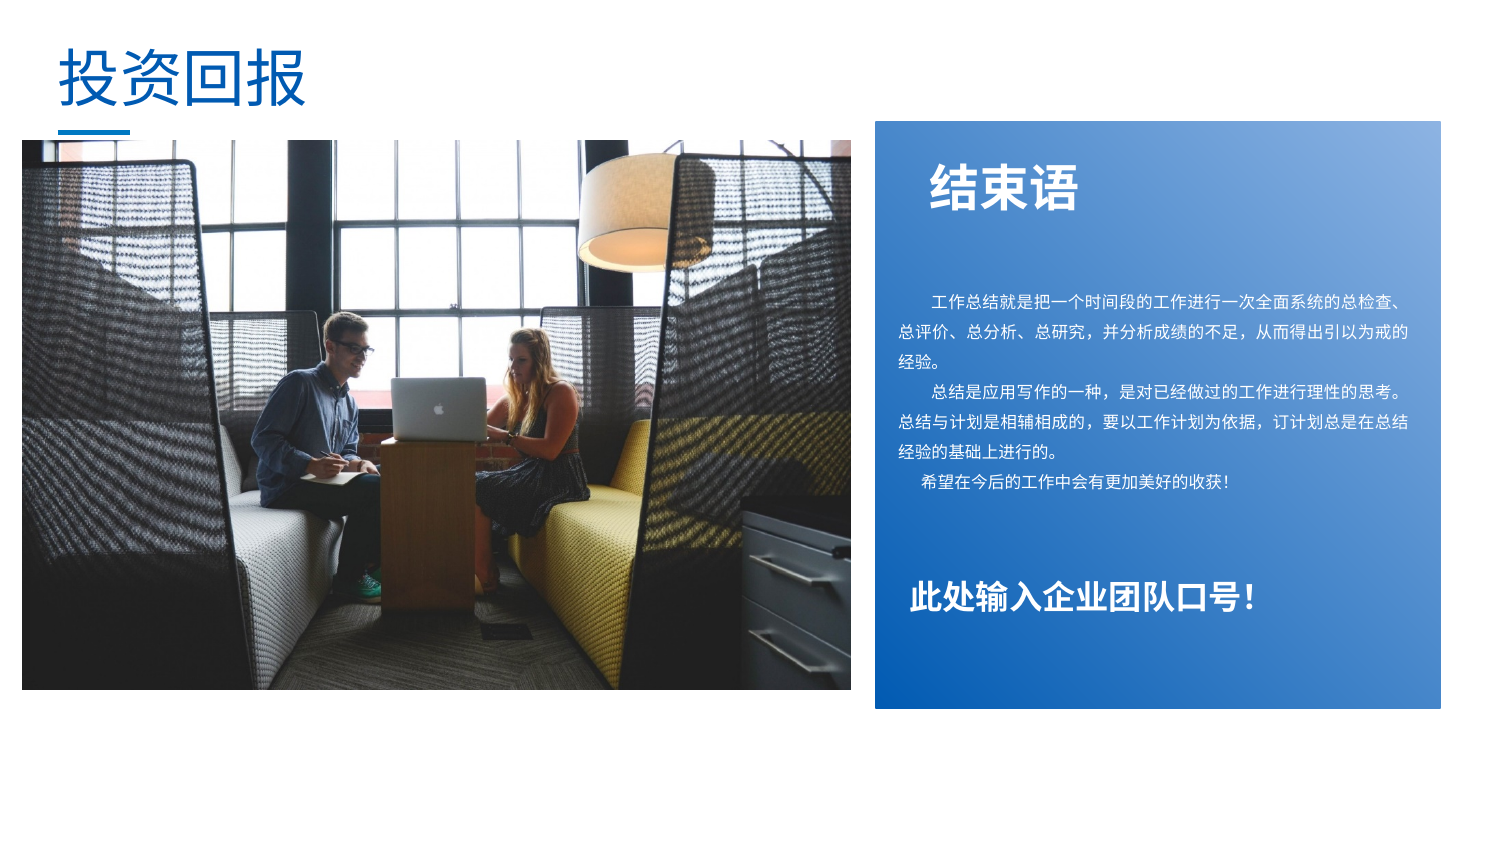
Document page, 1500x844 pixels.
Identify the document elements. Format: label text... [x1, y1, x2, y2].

text_box 工作总结就是把一个时间段的工作进行一次全面系统的总检查、总评价、总分析、总研究，并分析成绩的不足，从而得出引以为戒的经验。 总结是应用写作的一种，是对已经做过的工作进行理性的思考。总结与计划是相辅相成的，要以工作计划为依据，订计划总是在总结经验的基础上进行的。 希望在今后的工作中会有更加美好的收获！ [883, 274, 1425, 499]
text_box 此处输入企业团队口号！ [894, 568, 1291, 624]
text_box [874, 121, 1442, 710]
text_box 结束语 [886, 147, 1123, 225]
picture [22, 140, 851, 690]
